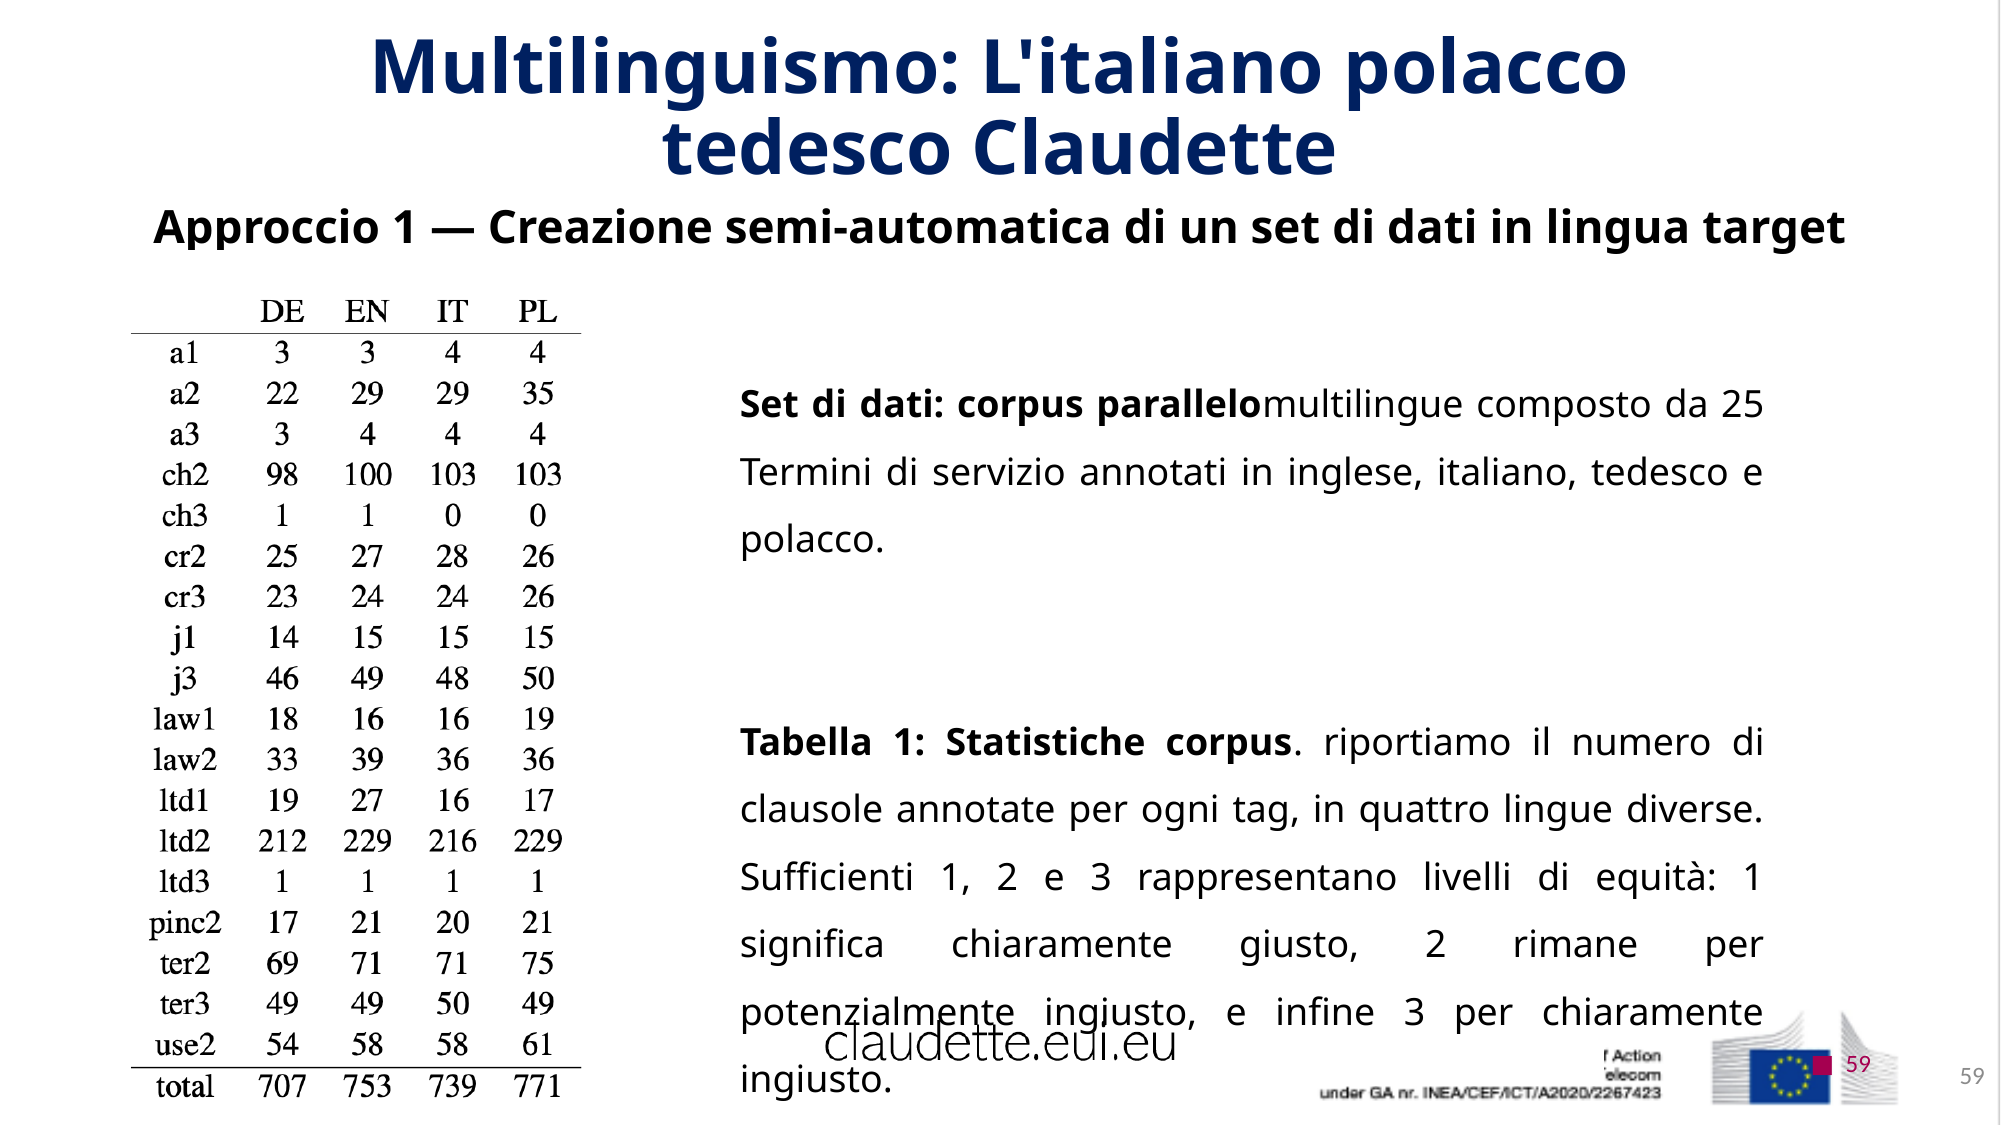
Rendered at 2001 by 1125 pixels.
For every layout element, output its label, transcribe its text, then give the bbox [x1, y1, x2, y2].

list Approccio 1 — Creazione semi-automatica di un set di dati in lingua target [66, 162, 1934, 960]
slide_number 59 [1905, 1044, 2000, 1105]
title Multilinguismo: L'italiano polacco tedesco Claudette [200, 21, 1800, 162]
text_box Set di dati: corpus parallelomultilingue composto da 25 Termini di servizio annotati in inglese, italiano, tedesco e polacco. Tabella 1: Statistiche corpus. riportiamo il numero di clausole annotate per ogni tag, in quattro lingue diverse. Sufficienti 1, 2 e 3 rappresentano livelli di equità: 1 significa chiaramente giusto, 2 rimane per potenzialmente ingiusto, e infine 3 per chiaramente ingiusto. [725, 350, 1780, 1108]
picture [0, 0, 2001, 1125]
